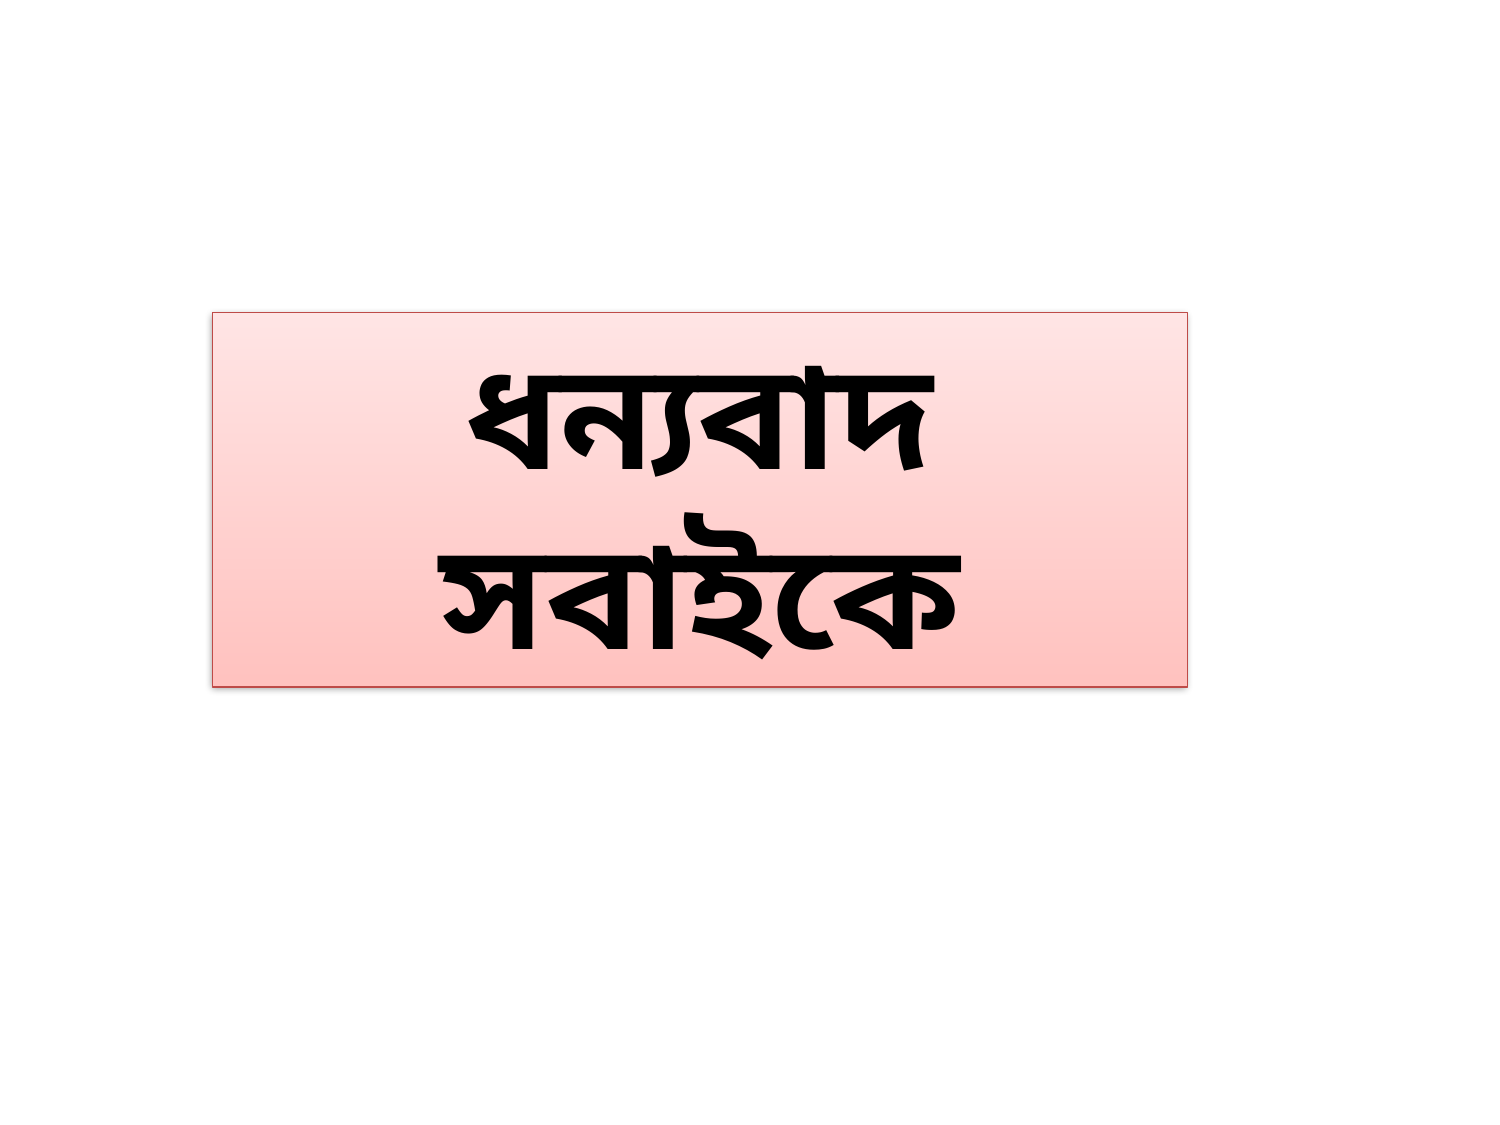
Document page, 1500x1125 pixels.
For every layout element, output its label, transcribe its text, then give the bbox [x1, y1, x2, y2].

text_box ধন্যবাদ সবাইকে [212, 312, 1188, 688]
